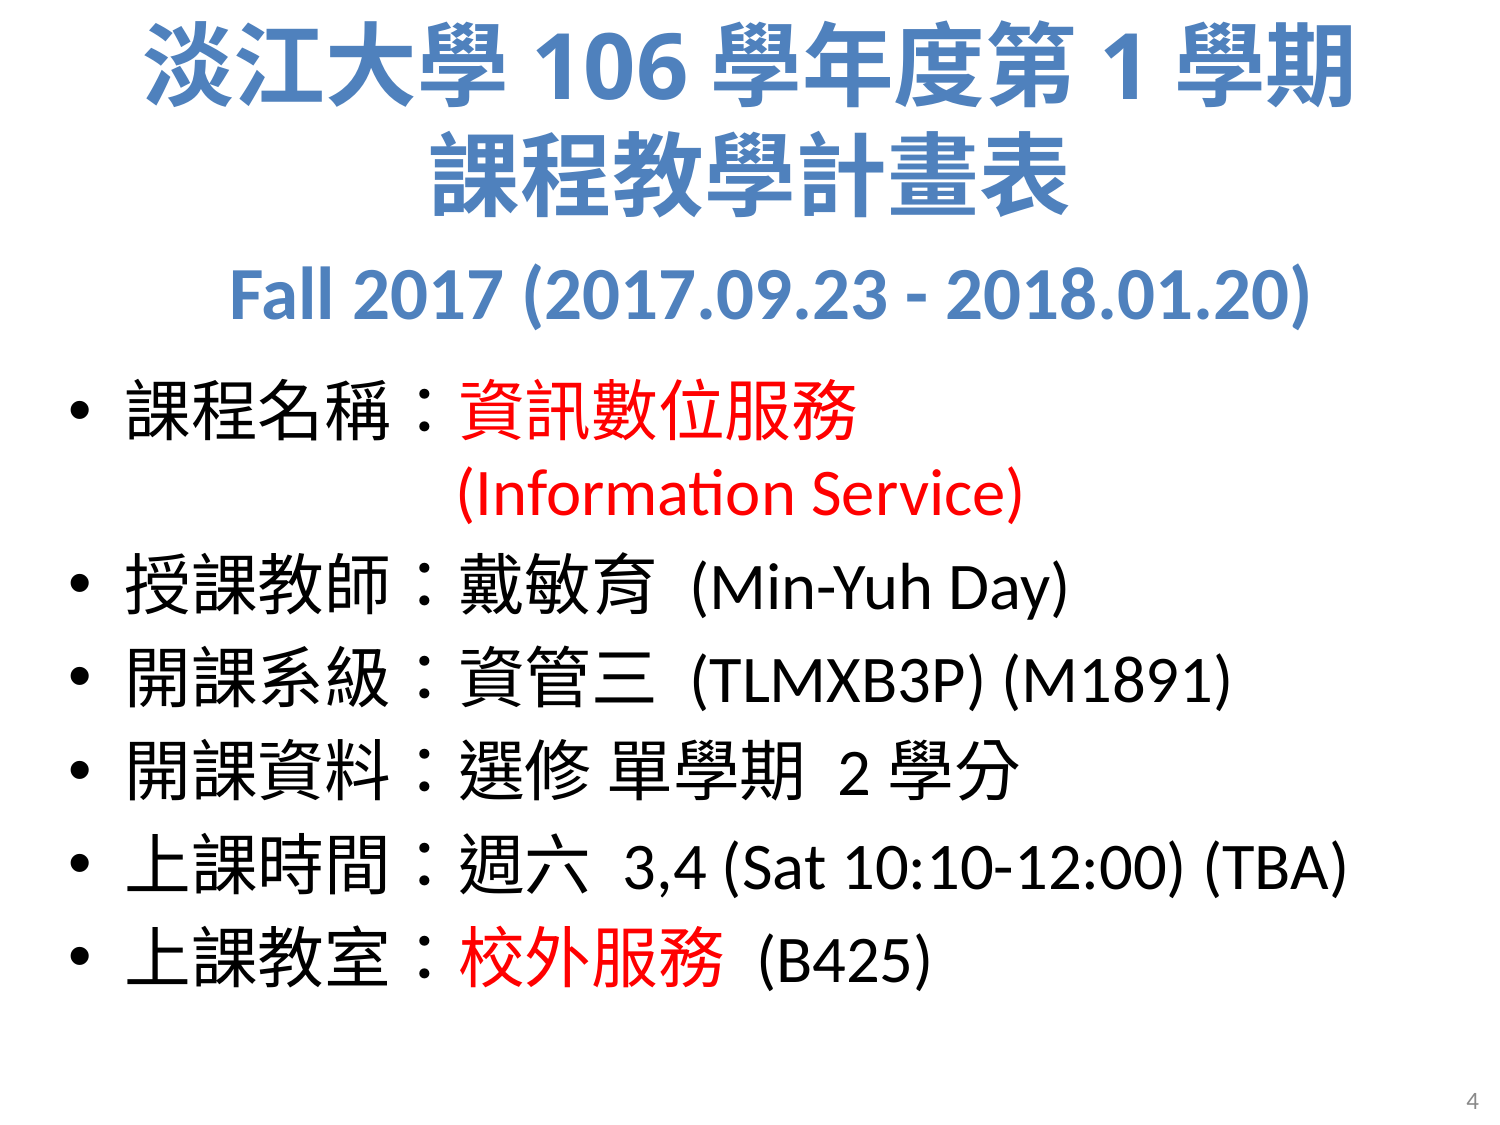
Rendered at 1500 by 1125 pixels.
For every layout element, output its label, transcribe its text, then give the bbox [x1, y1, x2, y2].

title 淡江大學106學年度第1學期 課程教學計畫表 Fall 2017 (2017.09.23 - 2018.01.20) [75, 31, 1425, 315]
slide_number 4 [1144, 1069, 1495, 1125]
list 課程名稱：資訊數位服務 (Information Service) 授課教師：戴敏育 (Min-Yuh Day) 開課系級：資管三 (TLMXB3P) (M1891) 開課資料：選修 單學期 2學分 上課時間：週六 3,4 (Sat 10:10-12:00) (TBA) 上課教室：校外服務 (B425) [53, 361, 1459, 1059]
